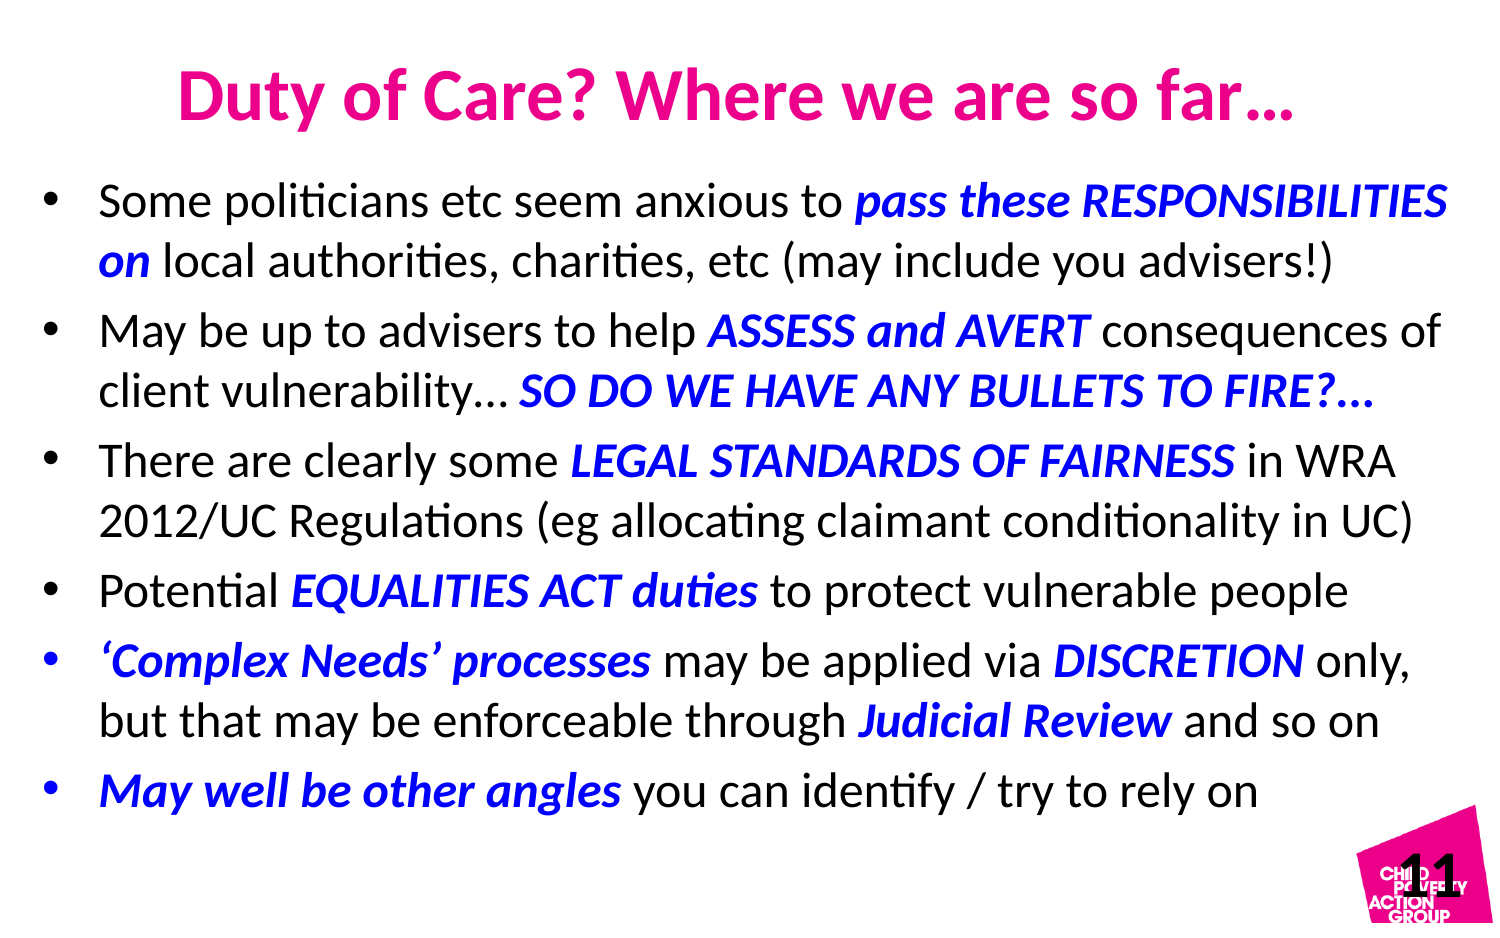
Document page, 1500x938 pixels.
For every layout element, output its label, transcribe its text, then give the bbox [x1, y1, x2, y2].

title Duty of Care? Where we are so far… [27, 22, 1447, 159]
picture [1356, 804, 1493, 923]
slide_number 11 [1128, 846, 1479, 897]
list Some politicians etc seem anxious to pass these RESPONSIBILITIES on local authorities, charities, etc (may include you advisers!) May be up to advisers to help ASSESS and AVERT consequences of client vulnerability… SO DO WE HAVE ANY BULLETS TO FIRE?... There are clearly some LEGAL STANDARDS OF FAIRNESS in WRA 2012/UC Regulations (eg allocating claimant conditionality in UC) Potential EQUALITIES ACT duties to protect vulnerable people ‘Complex Needs’ processes may be applied via DISCRETION only, but that may be enforceable through Judicial Review and so on May well be other angles you can identify / try to rely on [27, 160, 1479, 897]
